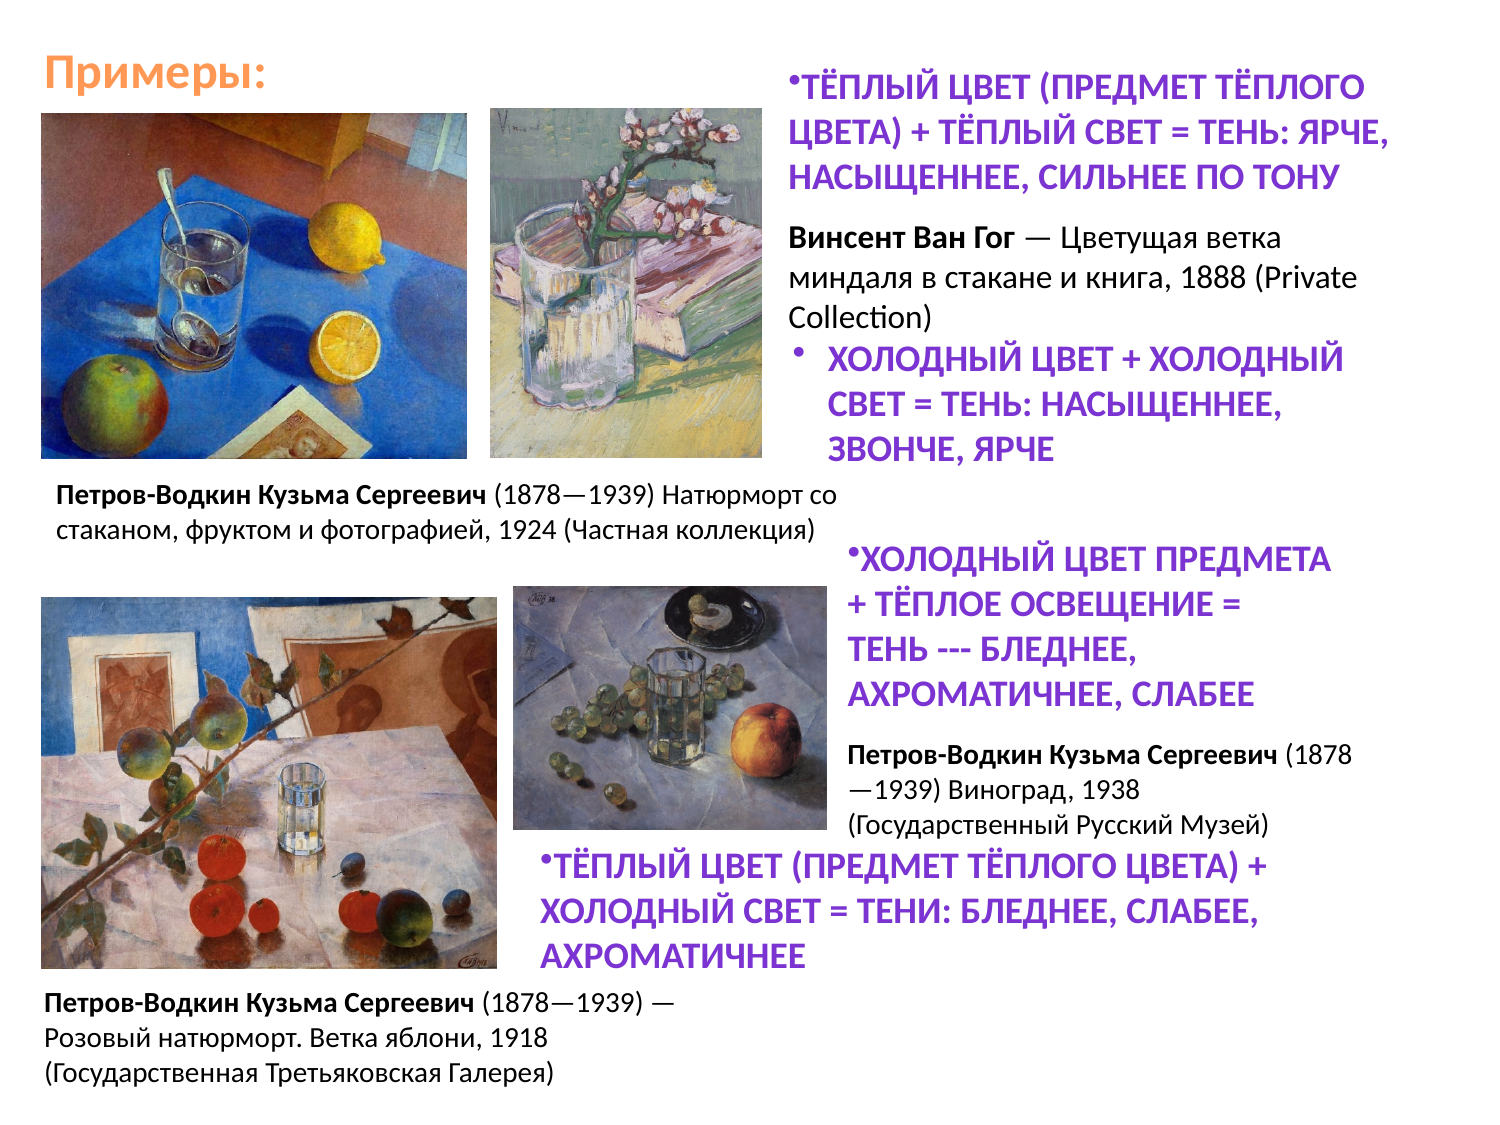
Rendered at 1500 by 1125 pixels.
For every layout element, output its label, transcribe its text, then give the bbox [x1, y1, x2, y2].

text_box Винсент Ван Гог — Цветущая ветка миндаля в стакане и книга, 1888 (Private Collection) [773, 208, 1388, 343]
text_box тёплый цвет (предмет тёплого цвета) + холодный свет = тени: бледнее, слабее, ахроматичнее [525, 834, 1329, 984]
picture [41, 597, 497, 969]
text_box Петров-Водкин Кузьма Сергеевич (1878—1939) Натюрморт со стаканом, фруктом и фотографией, 1924 (Частная коллекция) [41, 467, 880, 553]
picture [513, 585, 828, 830]
picture [41, 113, 467, 459]
text_box холодный цвет предмета + тёплое освещение = тень --- бледнее, ахроматичнее, слабее [832, 527, 1412, 722]
text_box холодный цвет + холодный свет = тень: насыщеннее, звонче, ярче [738, 326, 1441, 541]
text_box Петров-Водкин Кузьма Сергеевич (1878—1939) — Розовый натюрморт. Ветка яблони, 1918 (Государственная Третьяковская Галерея) [29, 975, 715, 1096]
picture [489, 108, 763, 459]
text_box Примеры: [29, 31, 992, 107]
text_box тёплый цвет (предмет тёплого цвета) + тёплый свет = тень: ярче, насыщеннее, сильнее по тону [773, 54, 1441, 205]
text_box Петров-Водкин Кузьма Сергеевич (1878—1939) Виноград, 1938 (Государственный Русский Музей) [832, 727, 1382, 848]
